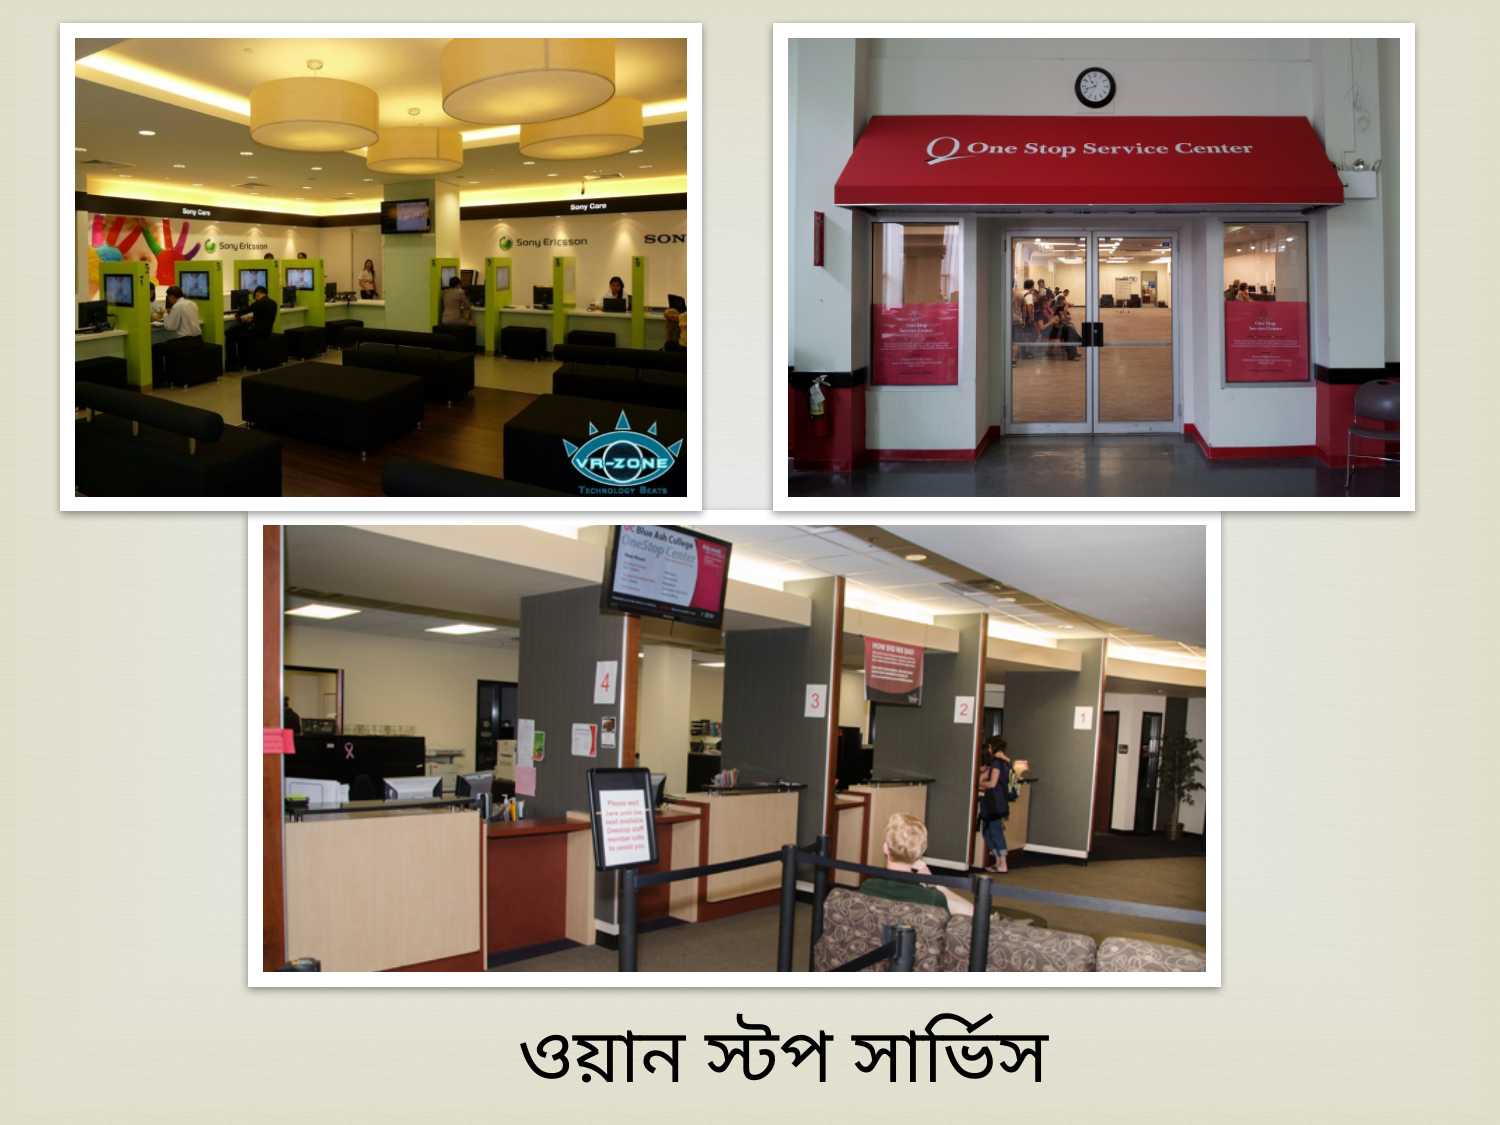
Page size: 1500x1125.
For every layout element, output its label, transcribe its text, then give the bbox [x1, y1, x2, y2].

picture [74, 36, 688, 498]
text_box ওয়ান স্টপ সার্ভিস [503, 999, 1084, 1105]
picture [261, 524, 1207, 973]
picture [786, 36, 1401, 498]
